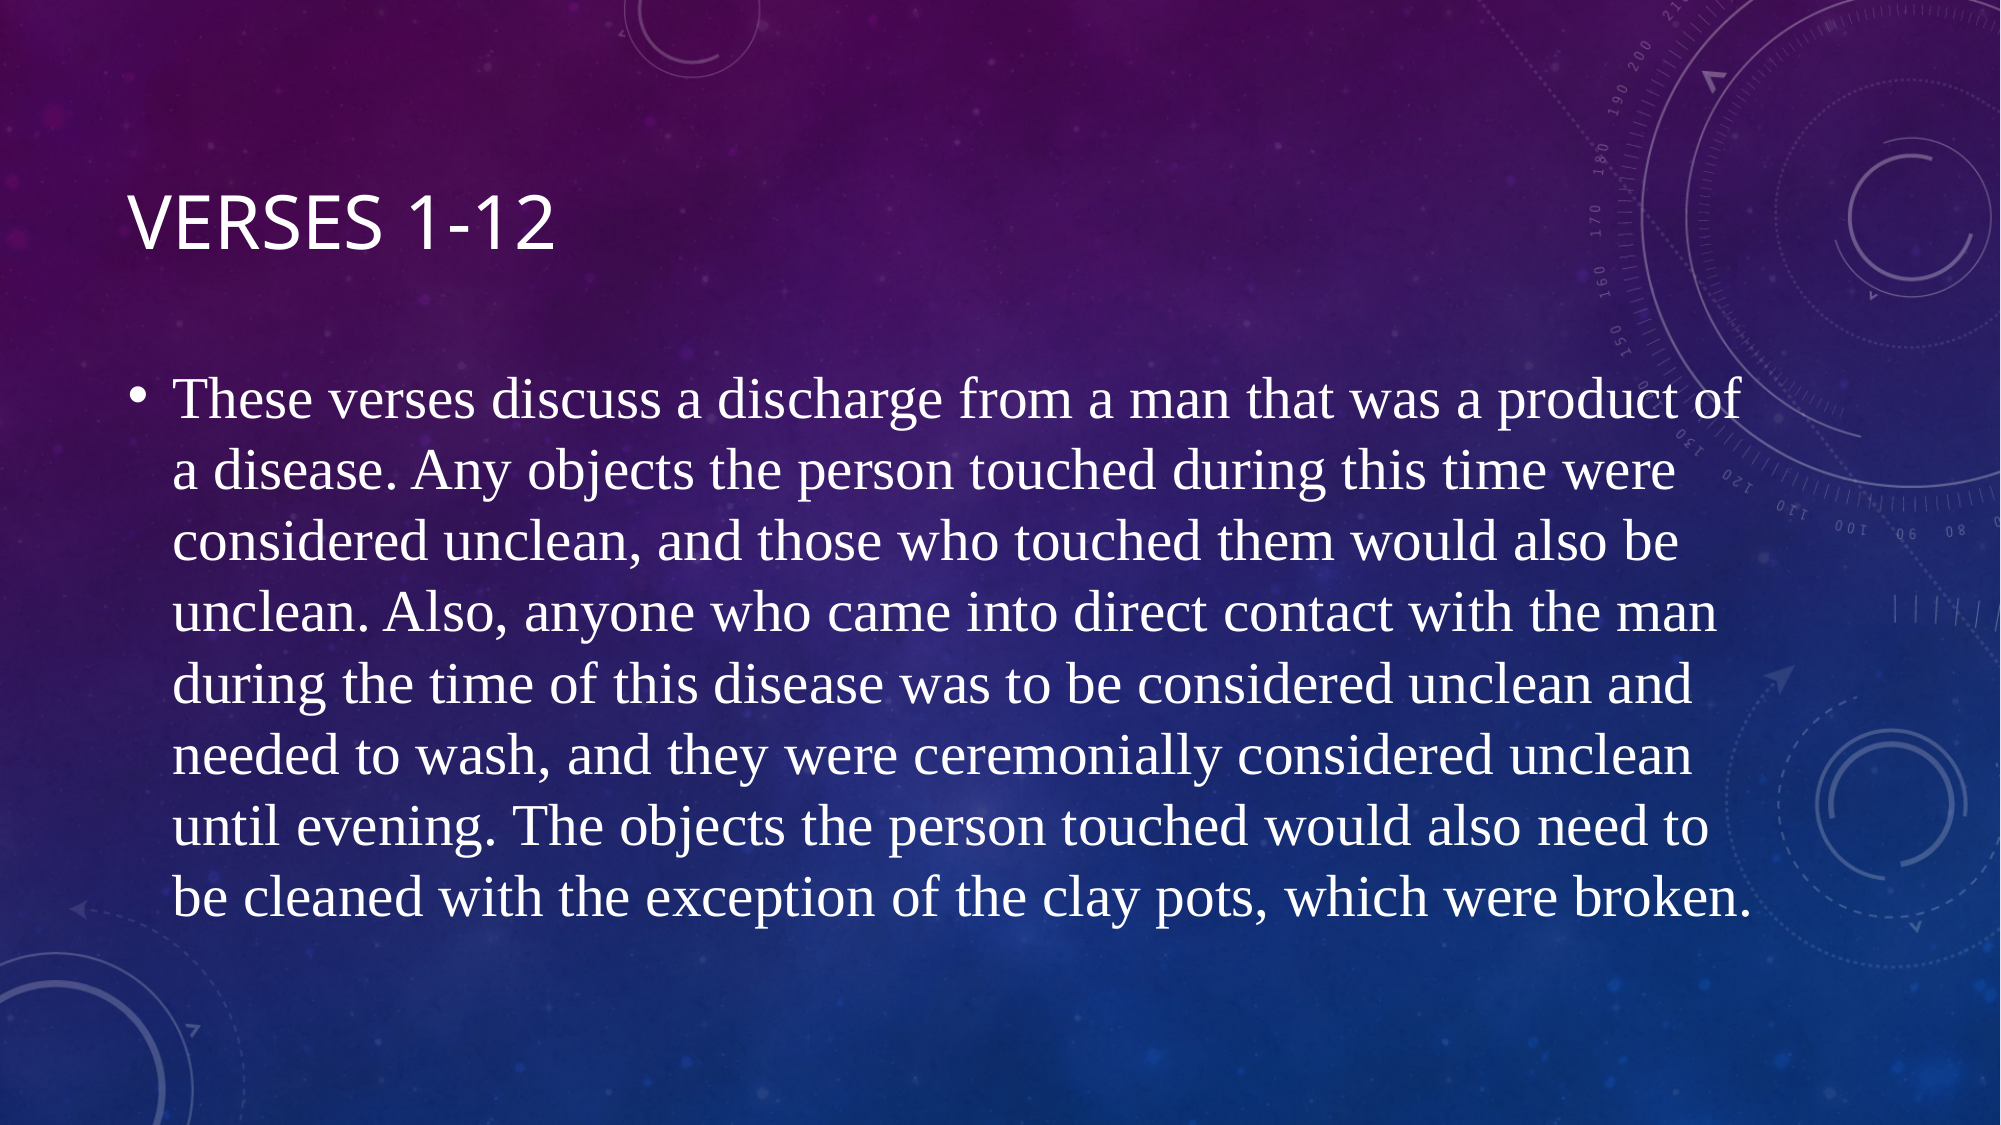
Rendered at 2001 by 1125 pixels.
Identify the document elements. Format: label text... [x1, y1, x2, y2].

list These verses discuss a discharge from a man that was a product of a disease. Any objects the person touched during this time were considered unclean, and those who touched them would also be unclean. Also, anyone who came into direct contact with the man during the time of this disease was to be considered unclean and needed to wash, and they were ceremonially considered unclean until evening. The objects the person touched would also need to be cleaned with the exception of the clay pots, which were broken. [112, 351, 1775, 950]
picture [0, 0, 2001, 1125]
title Verses 1-12 [112, 99, 1775, 339]
